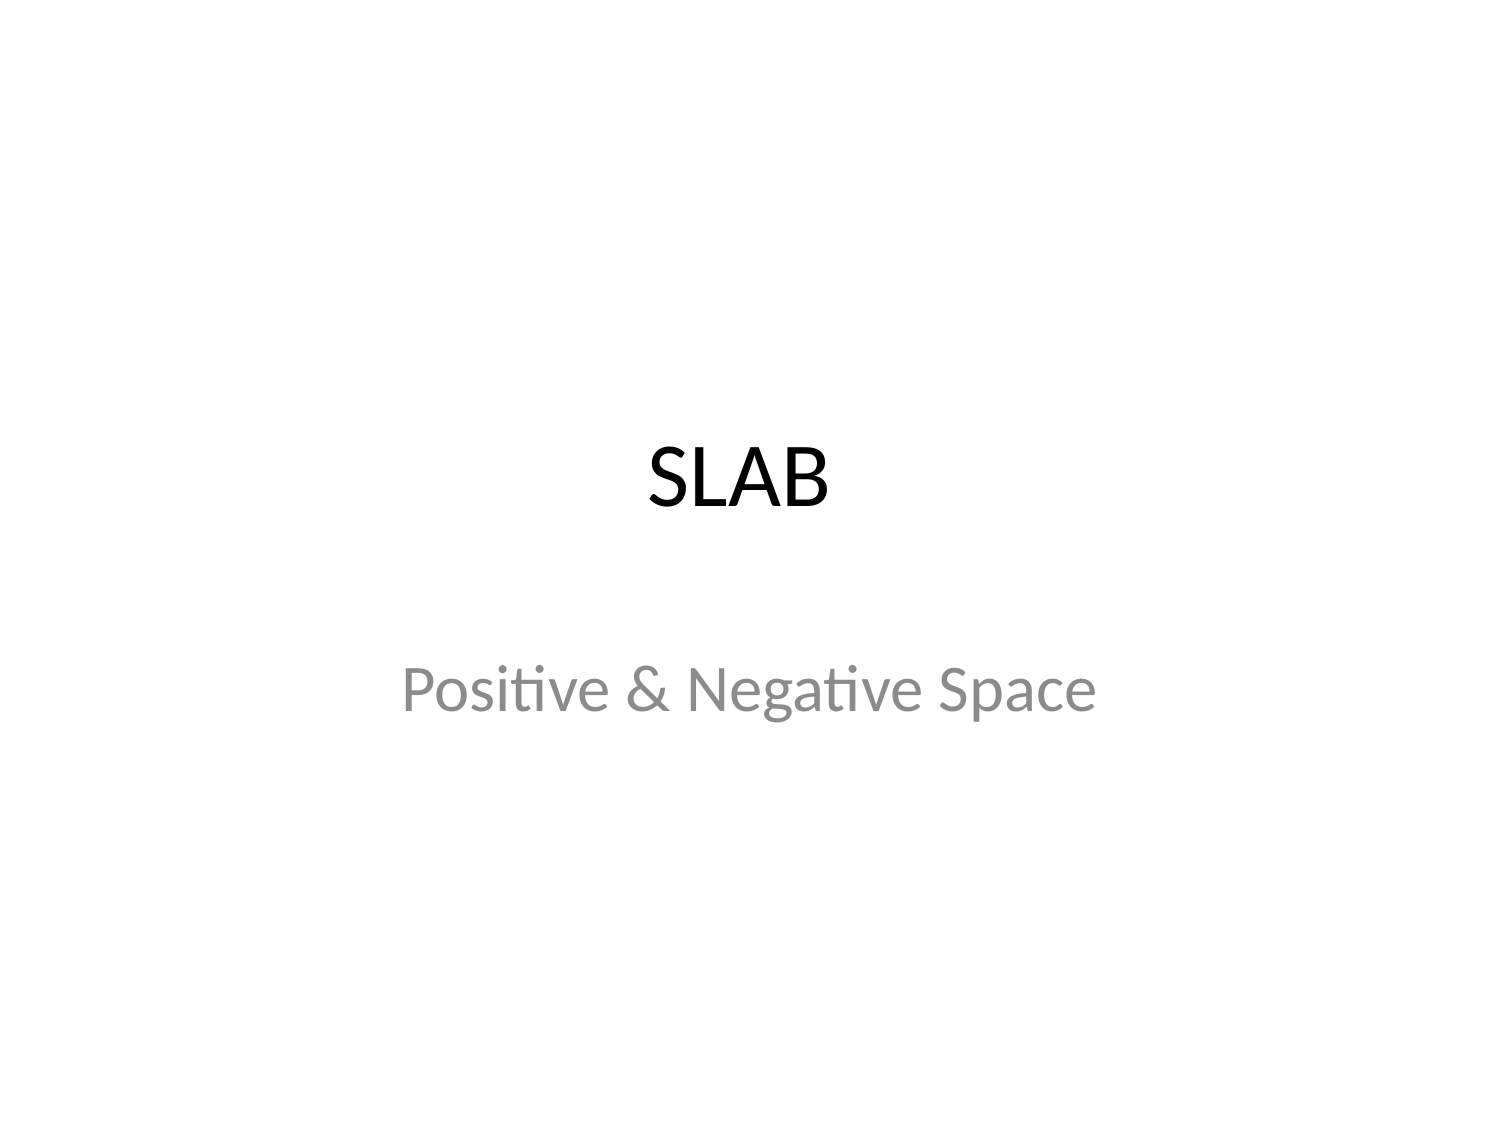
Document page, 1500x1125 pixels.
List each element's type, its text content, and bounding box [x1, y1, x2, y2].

title SLAB [112, 349, 1388, 591]
subtitle Positive & Negative Space [225, 637, 1275, 925]
